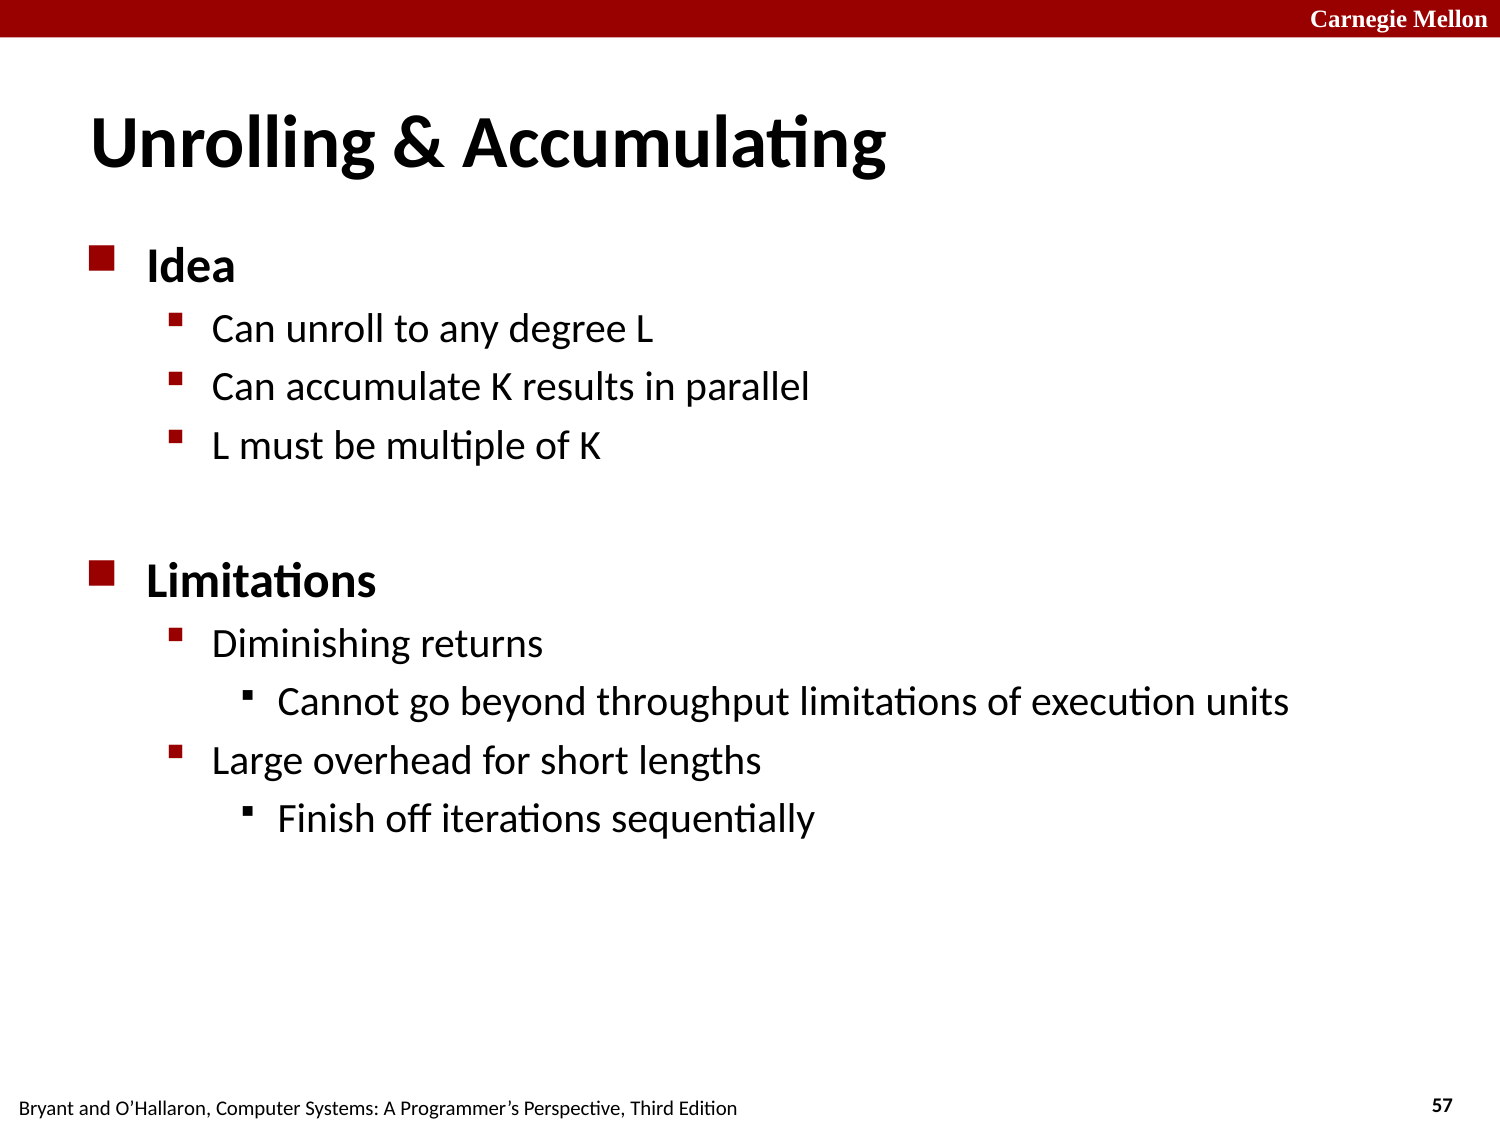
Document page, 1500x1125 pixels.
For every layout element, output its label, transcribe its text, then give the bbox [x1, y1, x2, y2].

title Unrolling & Accumulating [74, 74, 1321, 201]
list Idea Can unroll to any degree L Can accumulate K results in parallel L must be multiple of K Limitations Diminishing returns Cannot go beyond throughput limitations of execution units Large overhead for short lengths Finish off iterations sequentially [74, 224, 1438, 988]
